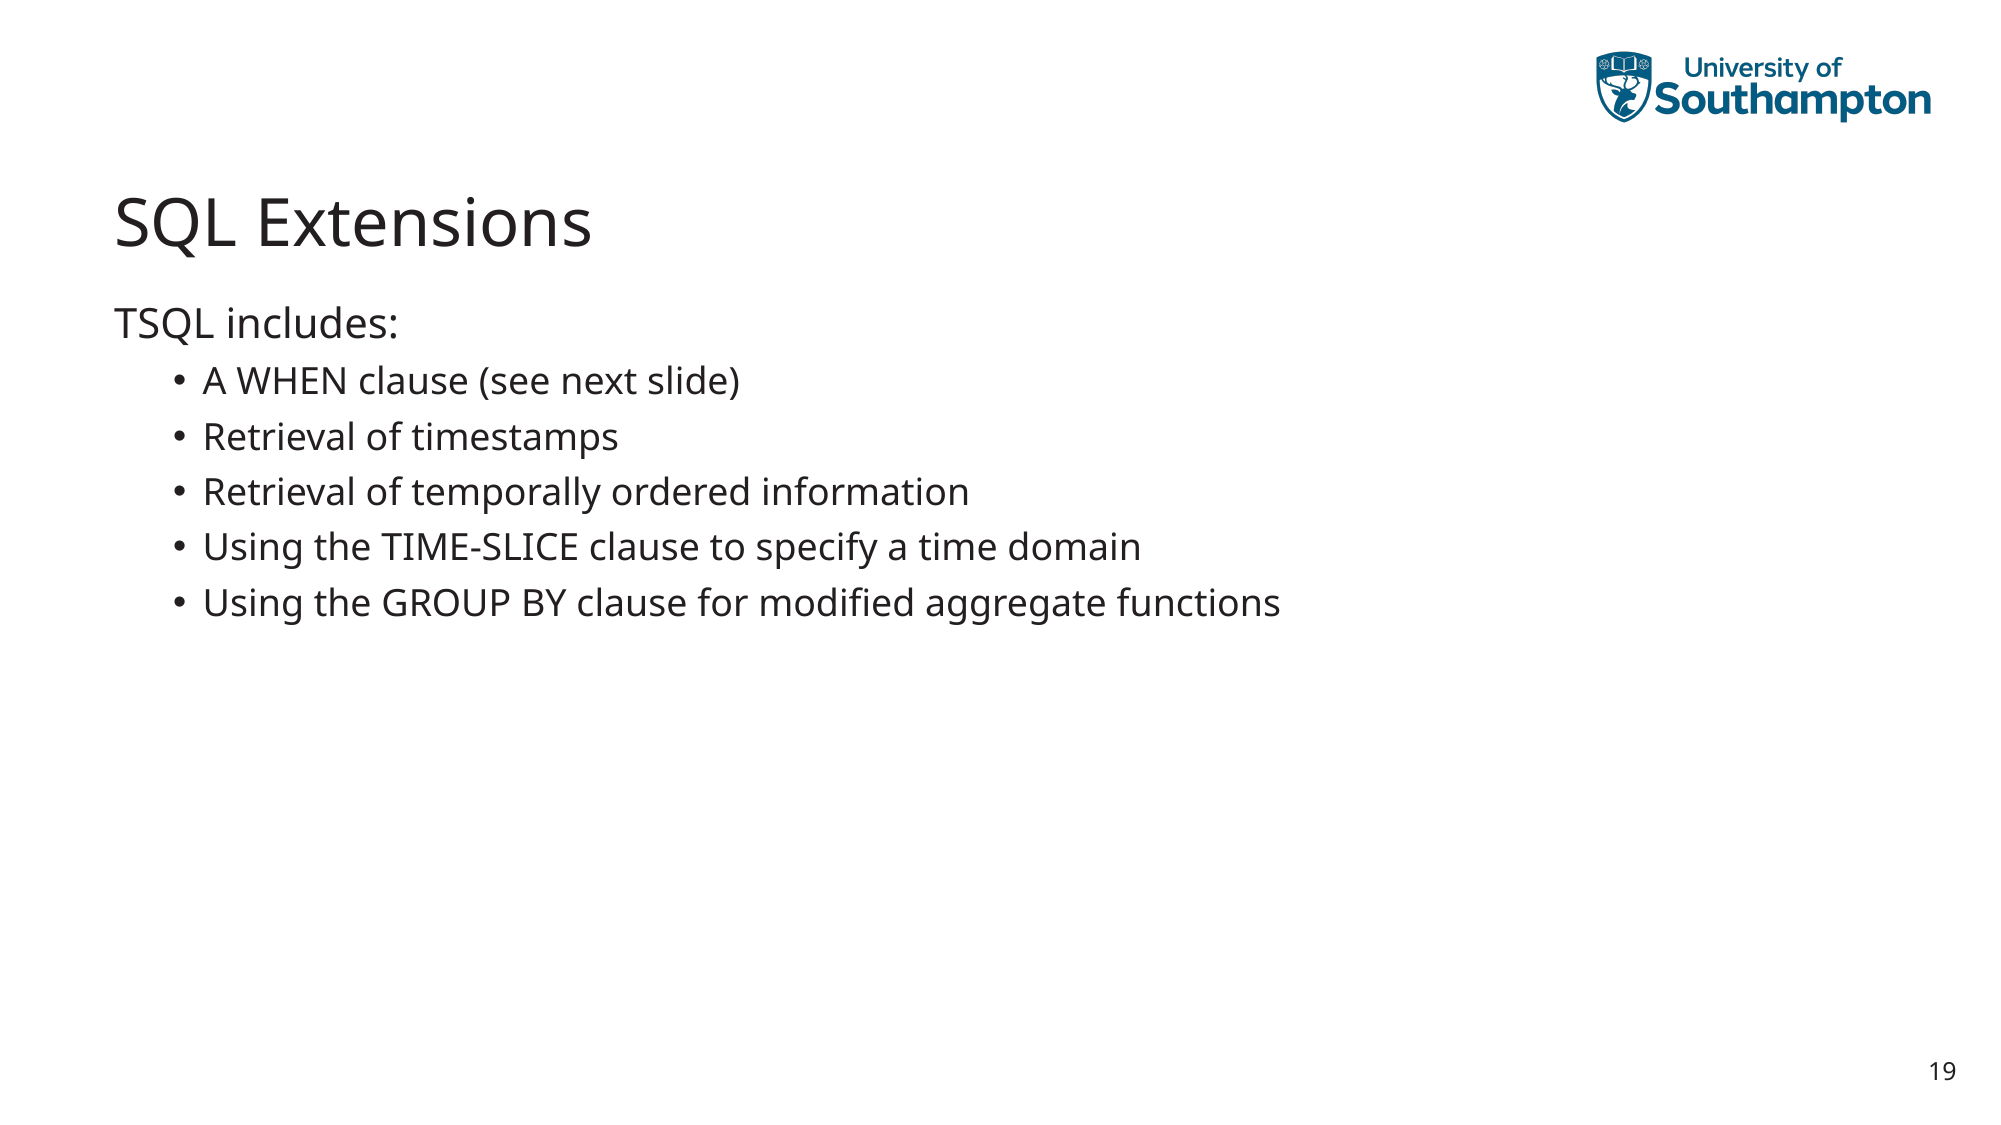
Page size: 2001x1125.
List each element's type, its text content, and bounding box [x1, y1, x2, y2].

picture [1607, 76, 1624, 88]
title SQL Extensions [102, 113, 1898, 268]
picture [1782, 97, 1791, 108]
picture [1758, 97, 1766, 113]
list TSQL includes: A WHEN clause (see next slide) Retrieval of timestamps Retrieval of temporally ordered information Using the TIME-SLICE clause to specify a time domain Using the GROUP BY clause for modified aggregate functions [102, 290, 1898, 1024]
picture [1808, 97, 1815, 113]
picture [1730, 97, 1736, 113]
picture [1626, 76, 1636, 88]
picture [1847, 97, 1857, 108]
picture [1600, 80, 1617, 111]
picture [1823, 97, 1830, 113]
picture [1689, 97, 1698, 108]
picture [1890, 97, 1900, 108]
picture [1626, 78, 1648, 111]
picture [1527, 0, 2000, 220]
